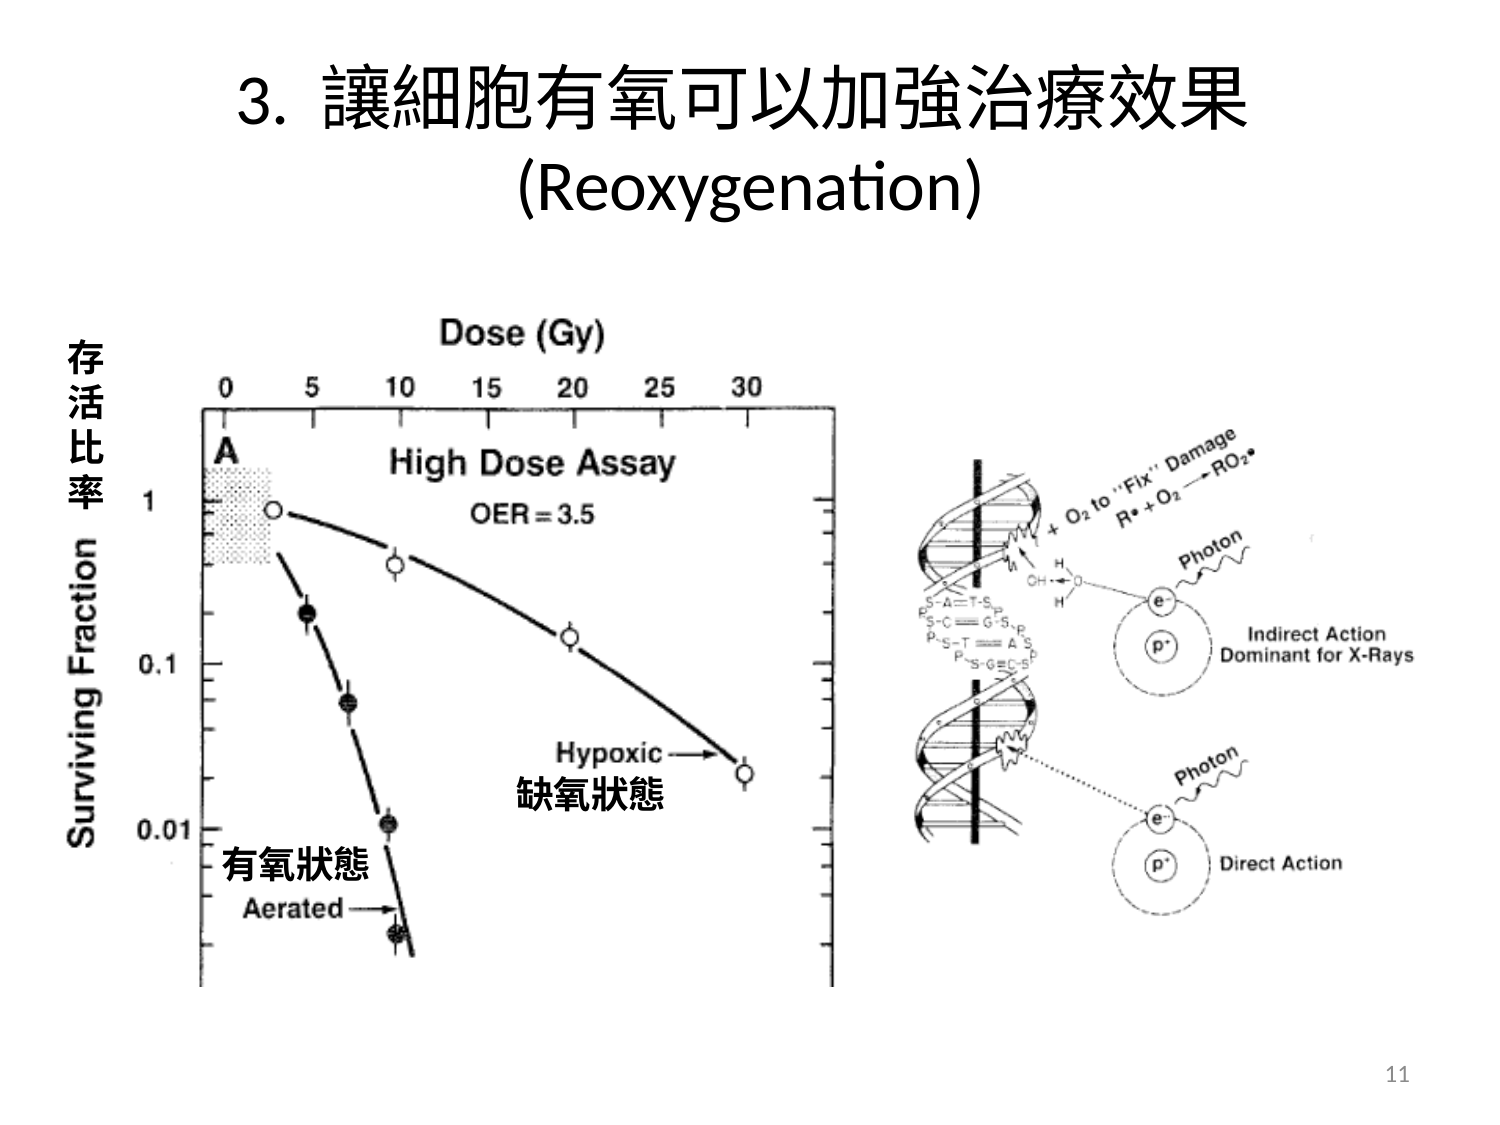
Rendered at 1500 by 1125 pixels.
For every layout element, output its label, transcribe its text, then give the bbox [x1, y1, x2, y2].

picture [891, 408, 1424, 928]
slide_number 11 [1074, 1042, 1425, 1103]
picture [52, 290, 857, 987]
title 3. 讓細胞有氧可以加強治療效果(Reoxygenation) [75, 45, 1425, 233]
